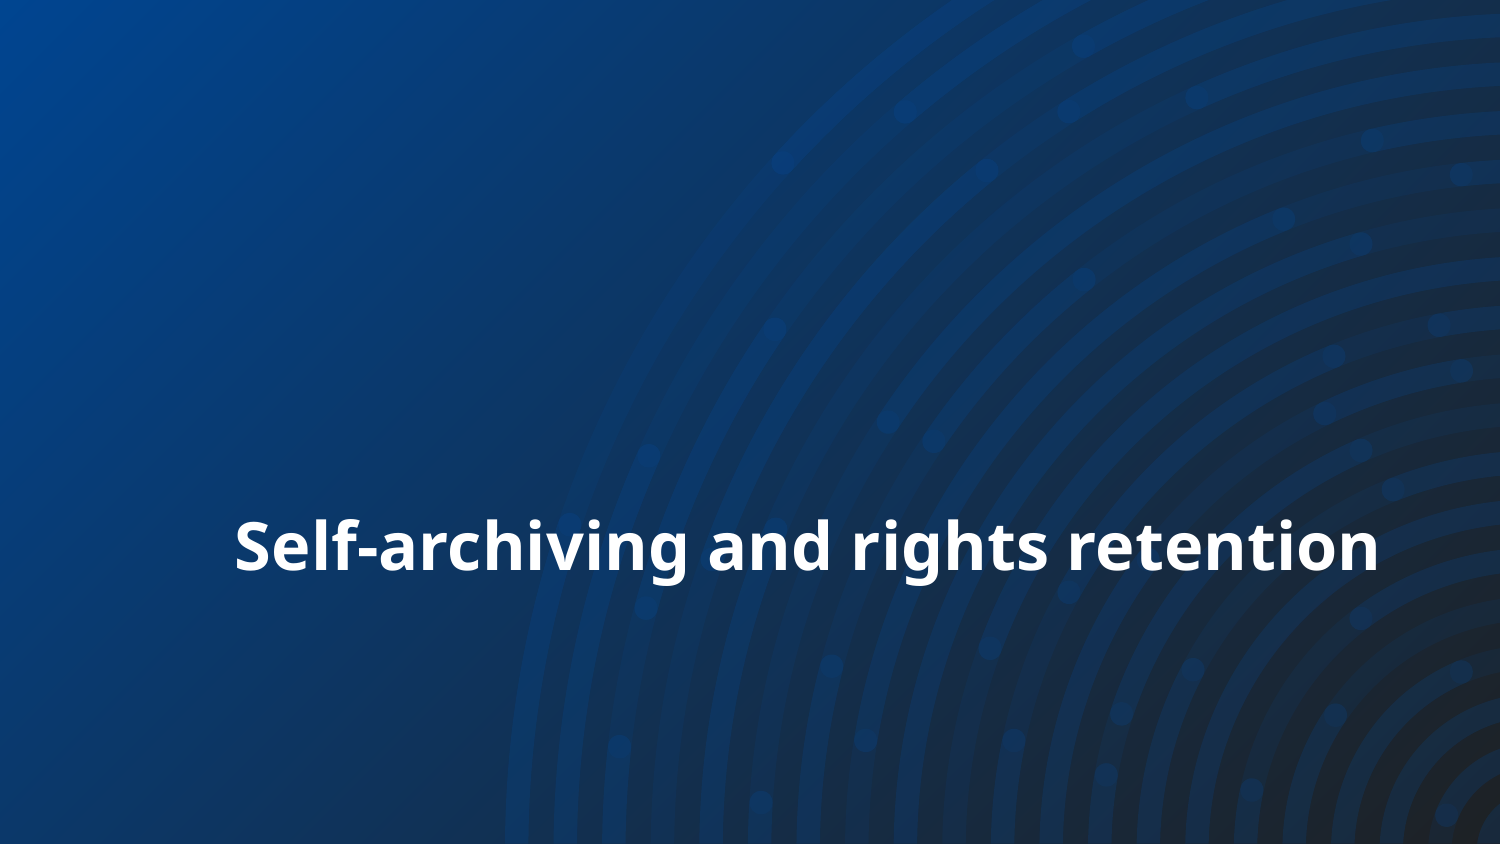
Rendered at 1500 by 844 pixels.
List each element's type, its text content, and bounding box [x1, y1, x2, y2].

list Self-archiving and rights retention [132, 503, 1383, 586]
